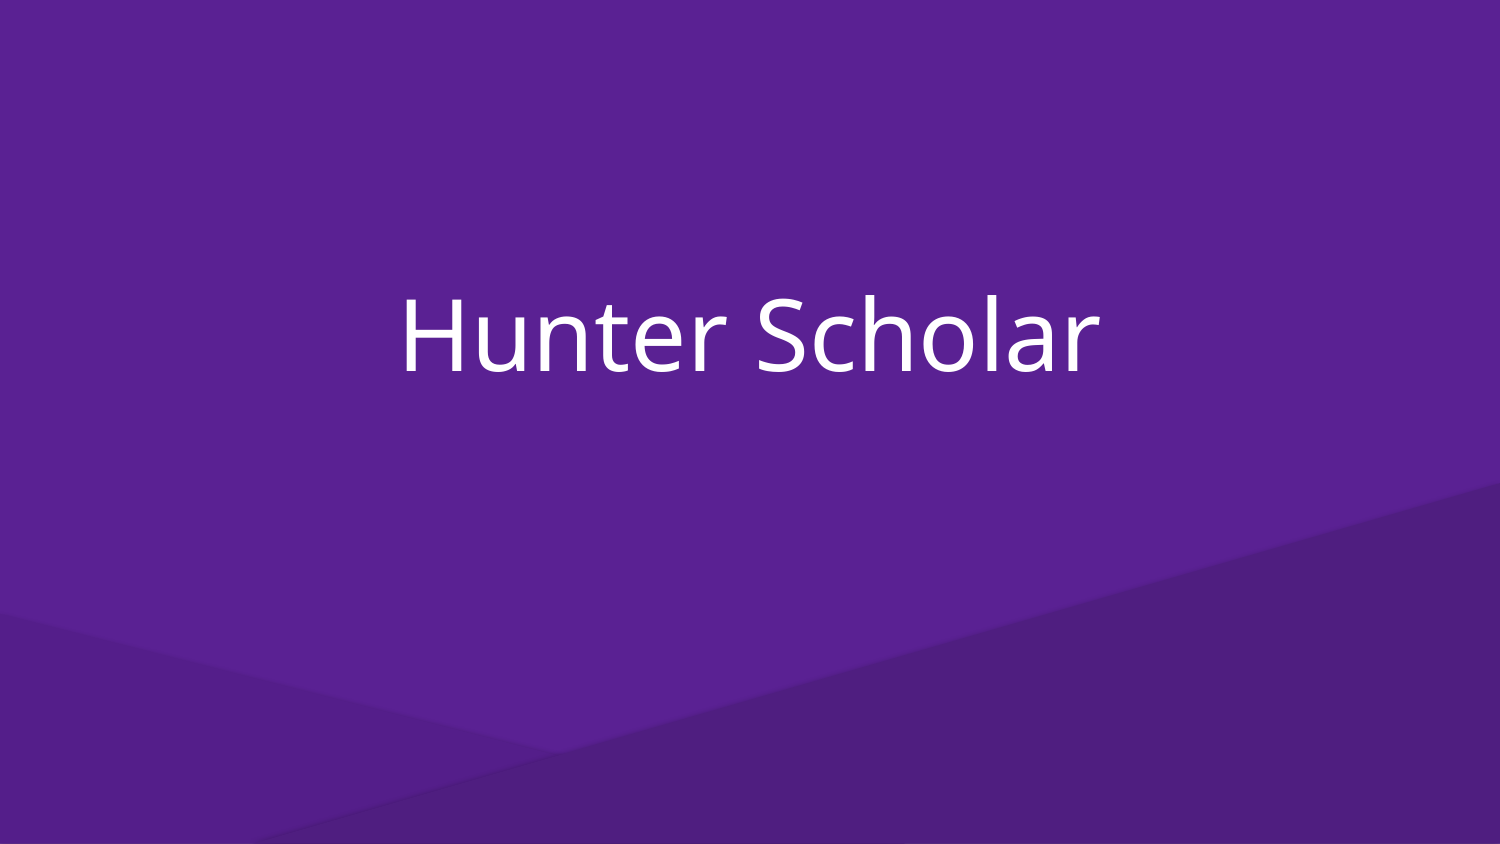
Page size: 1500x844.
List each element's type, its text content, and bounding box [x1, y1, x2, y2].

list Hunter Scholar [52, 184, 1448, 479]
